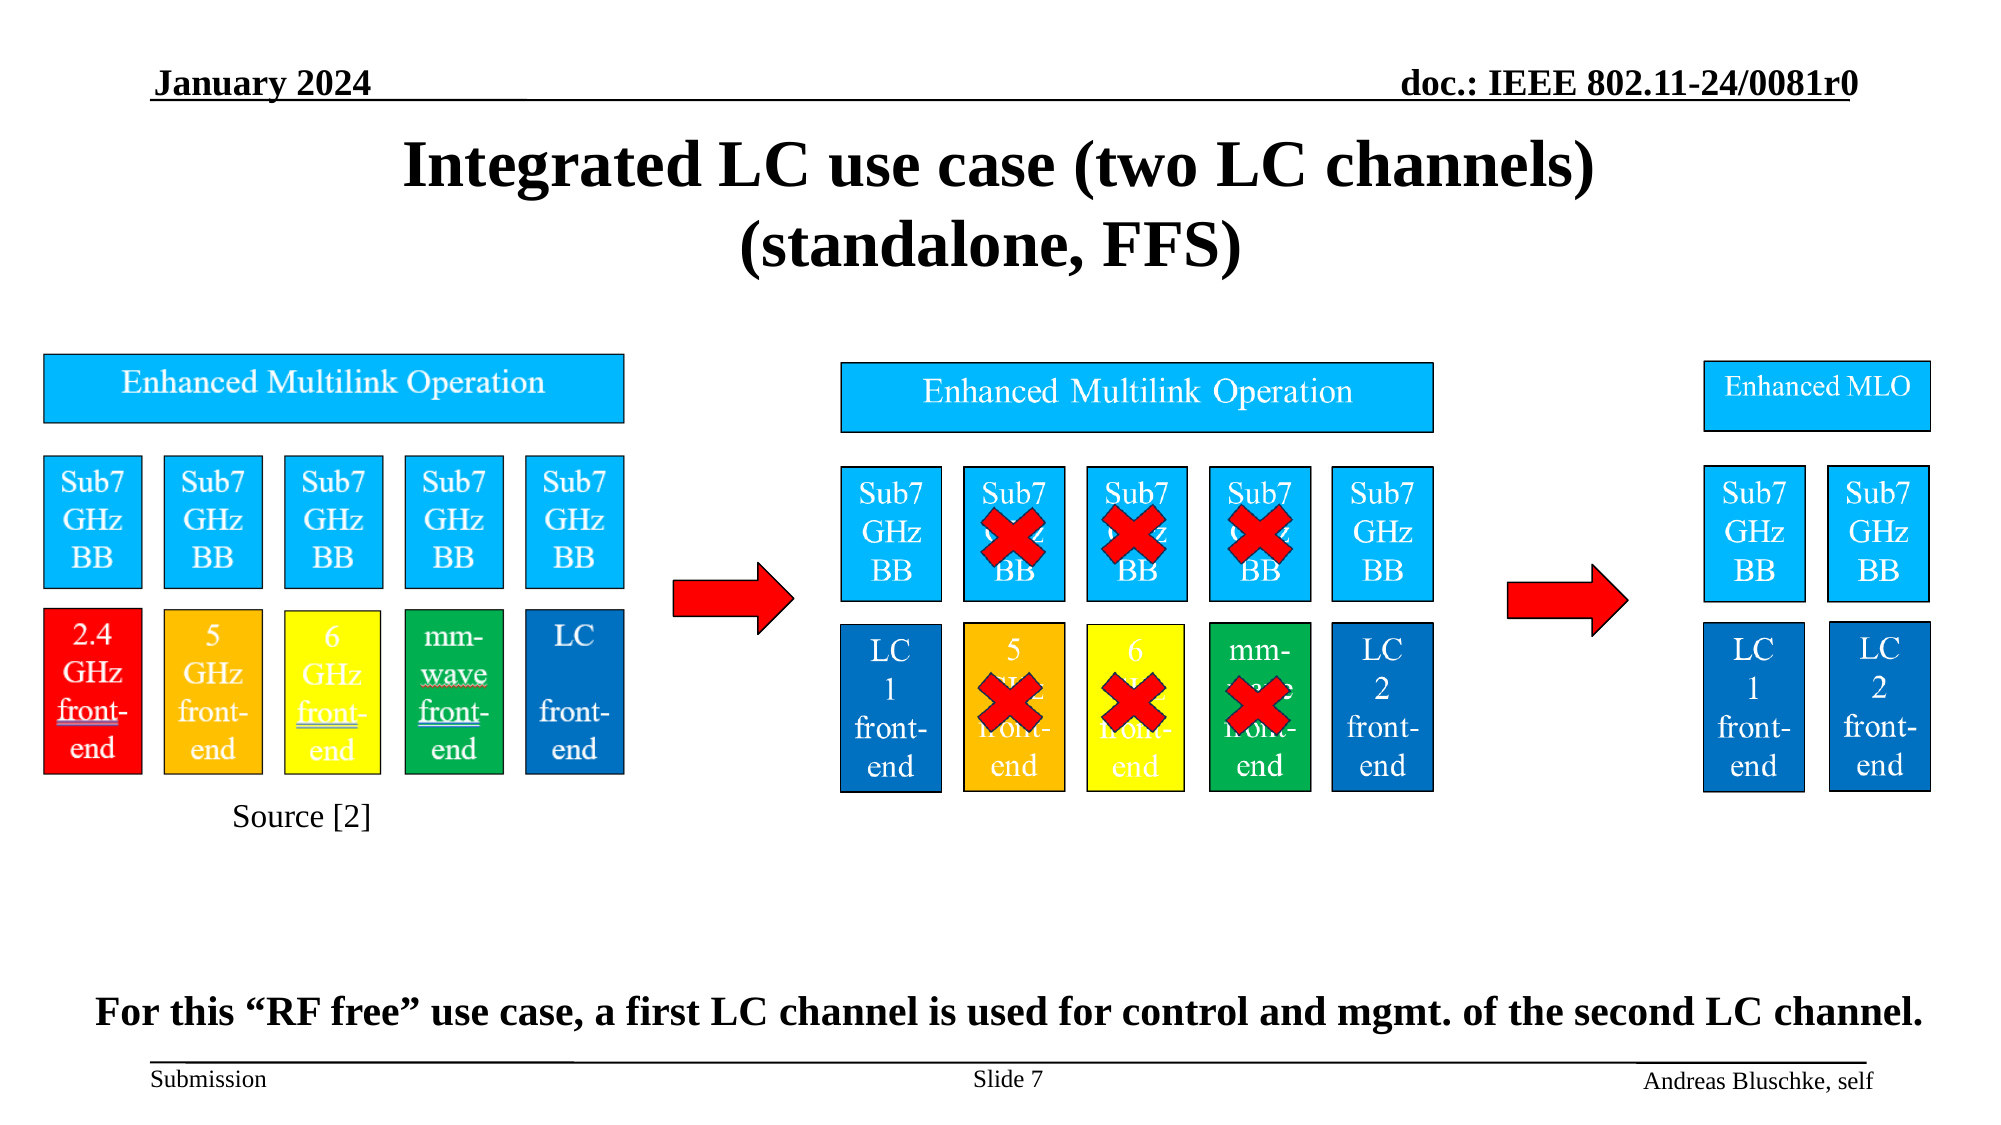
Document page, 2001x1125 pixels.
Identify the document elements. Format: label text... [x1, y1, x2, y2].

text_box [1507, 564, 1629, 637]
footer Andreas Bluschke, self [1176, 1064, 1874, 1095]
text_box For this “RF free” use case, a first LC channel is used for control and mgmt. of the second LC channel. [80, 975, 1940, 1041]
text_box Source [2] [217, 791, 387, 841]
text_box January 2024 [139, 50, 387, 110]
text_box [673, 562, 794, 635]
slide_number Slide 7 [950, 1061, 1067, 1123]
title Integrated LC use case (two LC channels) (standalone, FFS) [149, 112, 1850, 288]
picture [833, 357, 1439, 804]
picture [1696, 357, 1946, 804]
picture [28, 342, 634, 783]
